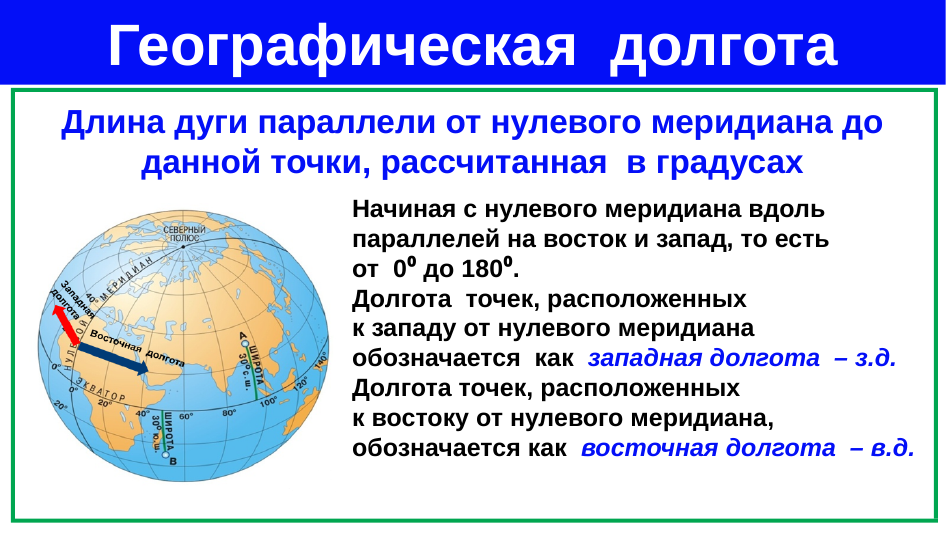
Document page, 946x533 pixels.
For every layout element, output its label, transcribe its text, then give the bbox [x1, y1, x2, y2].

picture [28, 203, 338, 493]
text_box Начиная с нулевого меридиана вдоль параллелей на восток и запад, то есть от 0⁰ до 180⁰. Долгота точек, расположенных к западу от нулевого меридиана обозначается как западная долгота – з.д. Долгота точек, расположенных к востоку от нулевого меридиана, обозначается как восточная долгота – в.д. [337, 184, 946, 499]
text_box Длина дуги параллели от нулевого меридиана до данной точки, рассчитанная в градусах [29, 93, 917, 188]
text_box Географическая долгота [0, 0, 946, 85]
